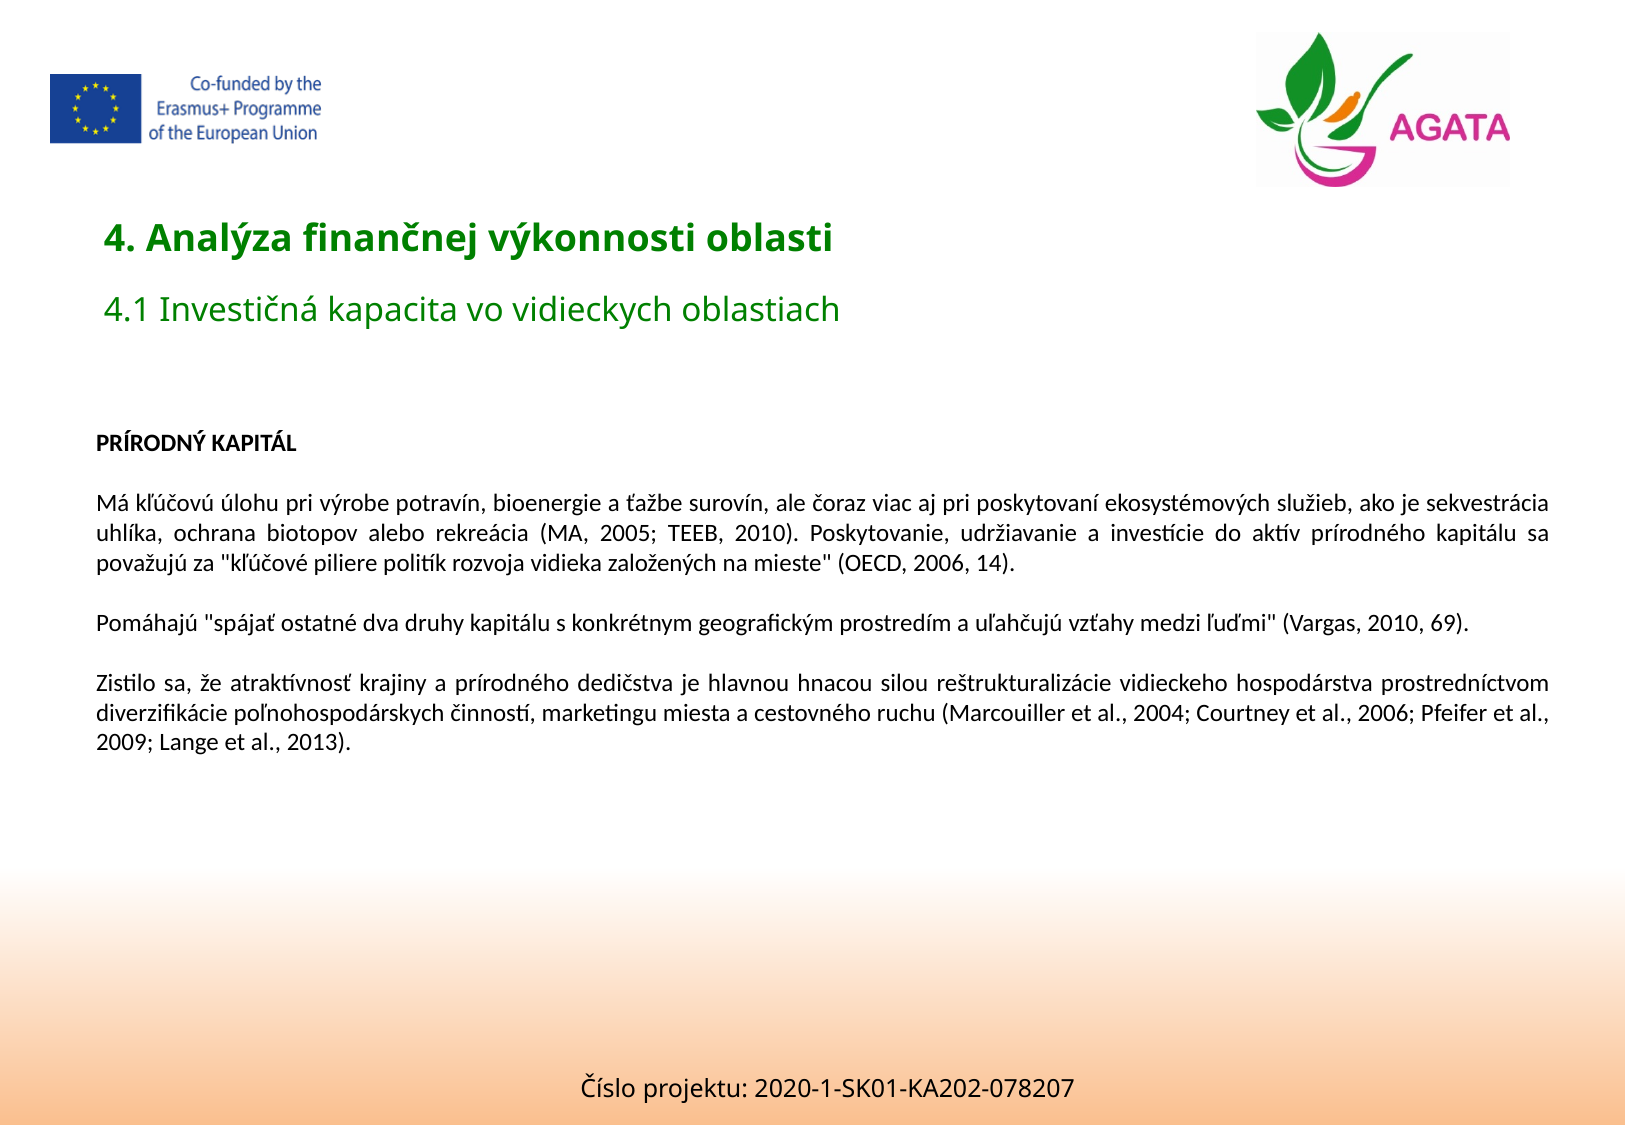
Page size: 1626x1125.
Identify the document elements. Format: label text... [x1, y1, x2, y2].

list 4. Analýza finančnej výkonnosti oblasti [89, 206, 1536, 266]
list 4.1 Investičná kapacita vo vidieckych oblastiach [89, 280, 1536, 340]
list PRÍRODNÝ KAPITÁL Má kľúčovú úlohu pri výrobe potravín, bioenergie a ťažbe surovín, ale čoraz viac aj pri poskytovaní ekosystémových služieb, ako je sekvestrácia uhlíka, ochrana biotopov alebo rekreácia (MA, 2005; TEEB, 2010). Poskytovanie, udržiavanie a investície do aktív prírodného kapitálu sa považujú za "kľúčové piliere politík rozvoja vidieka založených na mieste" (OECD, 2006, 14). Pomáhajú "spájať ostatné dva druhy kapitálu s konkrétnym geografickým prostredím a uľahčujú vzťahy medzi ľuďmi" (Vargas, 2010, 69). Zistilo sa, že atraktívnosť krajiny a prírodného dedičstva je hlavnou hnacou silou reštrukturalizácie vidieckeho hospodárstva prostredníctvom diverzifikácie poľnohospodárskych činností, marketingu miesta a cestovného ruchu (Marcouiller et al., 2004; Courtney et al., 2006; Pfeifer et al., 2009; Lange et al., 2013). [81, 418, 1568, 908]
picture [50, 74, 352, 144]
picture [1256, 32, 1510, 187]
